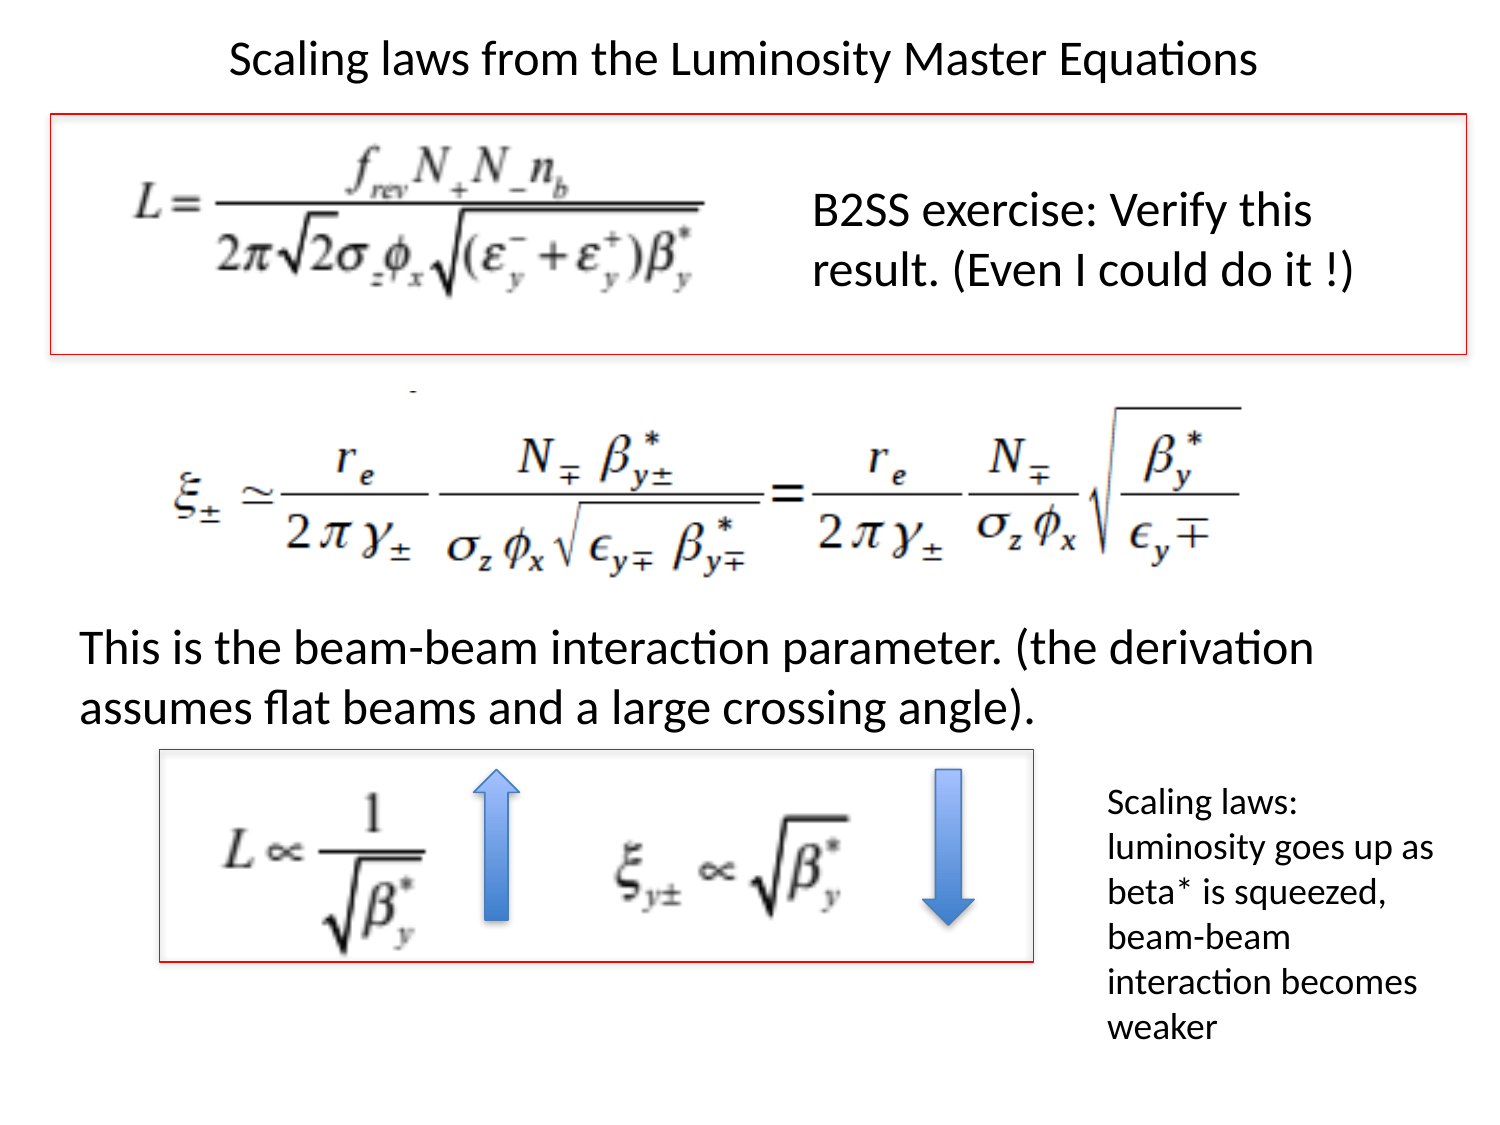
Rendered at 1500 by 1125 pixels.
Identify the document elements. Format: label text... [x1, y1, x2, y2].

text_box [472, 768, 521, 921]
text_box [608, 805, 852, 926]
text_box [124, 127, 709, 304]
text_box [50, 113, 1467, 355]
text_box [159, 749, 1034, 963]
text_box [921, 768, 975, 926]
text_box B2SS exercise: Verify this result. (Even I could do it !) [797, 168, 1412, 304]
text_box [213, 769, 435, 963]
text_box Scaling laws: luminosity goes up as beta* is squeezed, beam-beam interaction becomes weaker [1092, 769, 1467, 1055]
text_box This is the beam-beam interaction parameter. (the derivation assumes flat beams and a large crossing angle). [64, 606, 1353, 742]
picture [124, 391, 1293, 607]
text_box Scaling laws from the Luminosity Master Equations [213, 17, 1350, 93]
